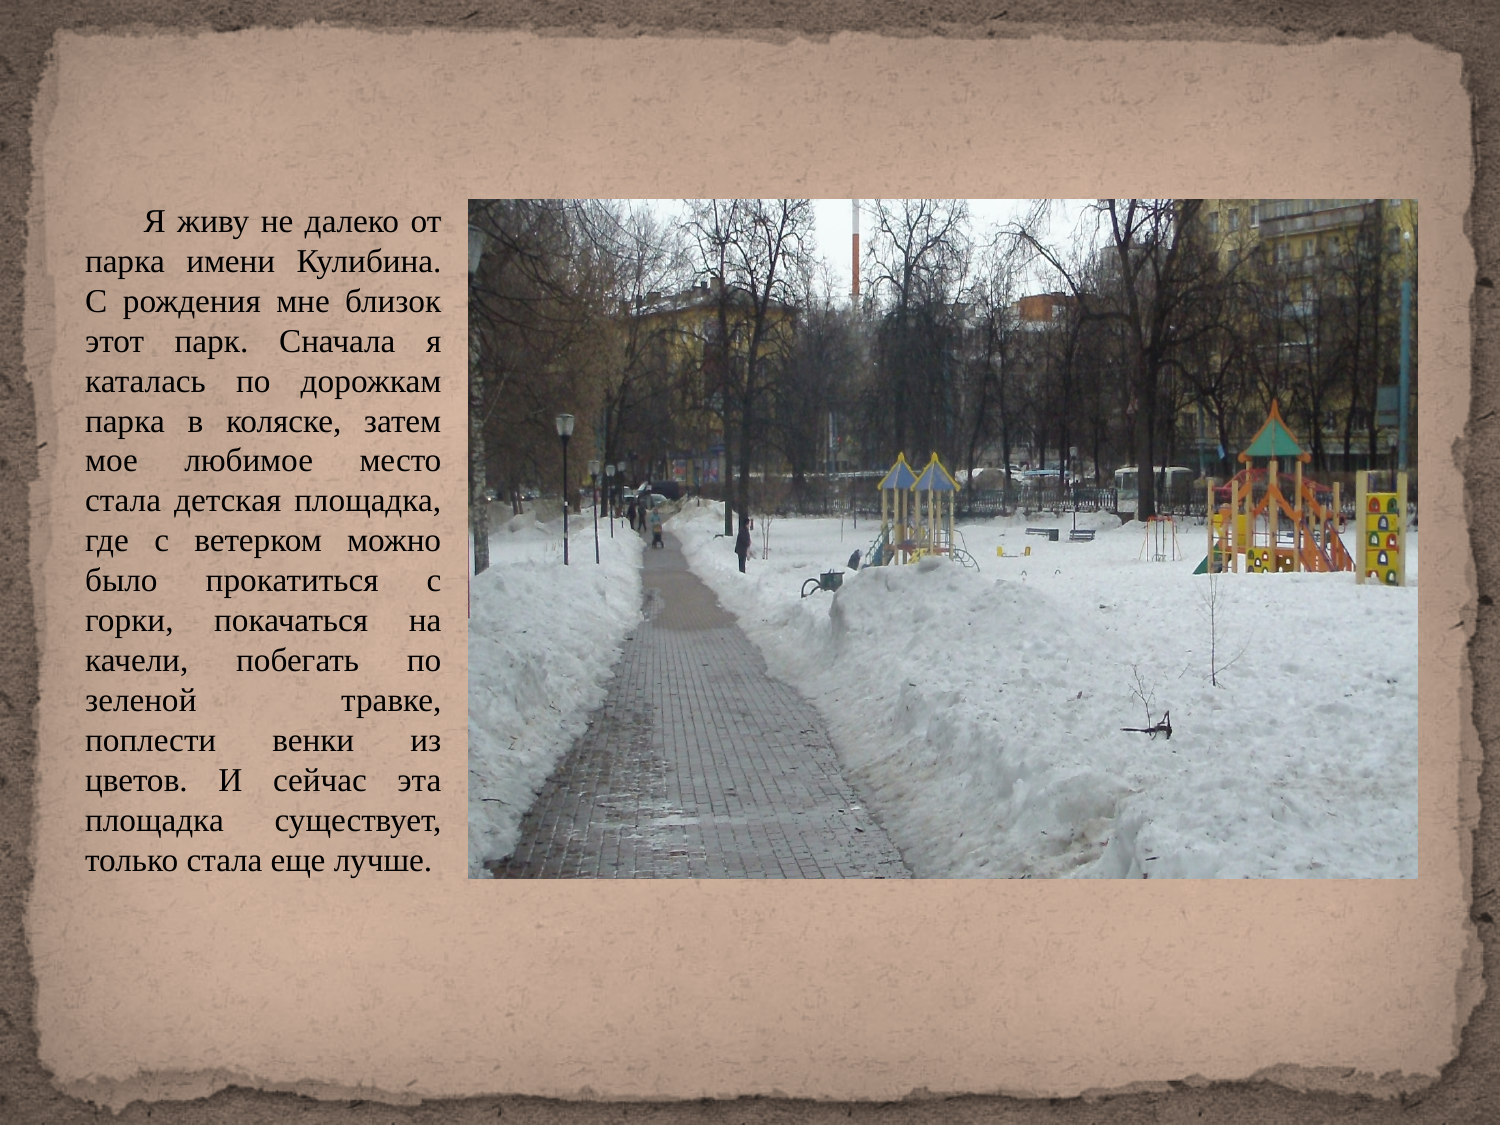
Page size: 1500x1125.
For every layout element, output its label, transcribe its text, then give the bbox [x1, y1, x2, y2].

text_box Я живу не далеко от парка имени Кулибина. С рождения мне близок этот парк. Сначала я каталась по дорожкам парка в коляске, затем мое любимое место стала детская площадка, где с ветерком можно было прокатиться с горки, покачаться на качели, побегать по зеленой травке, поплести венки из цветов. И сейчас эта площадка существует, только стала еще лучше. [70, 191, 457, 886]
picture [468, 199, 1418, 879]
